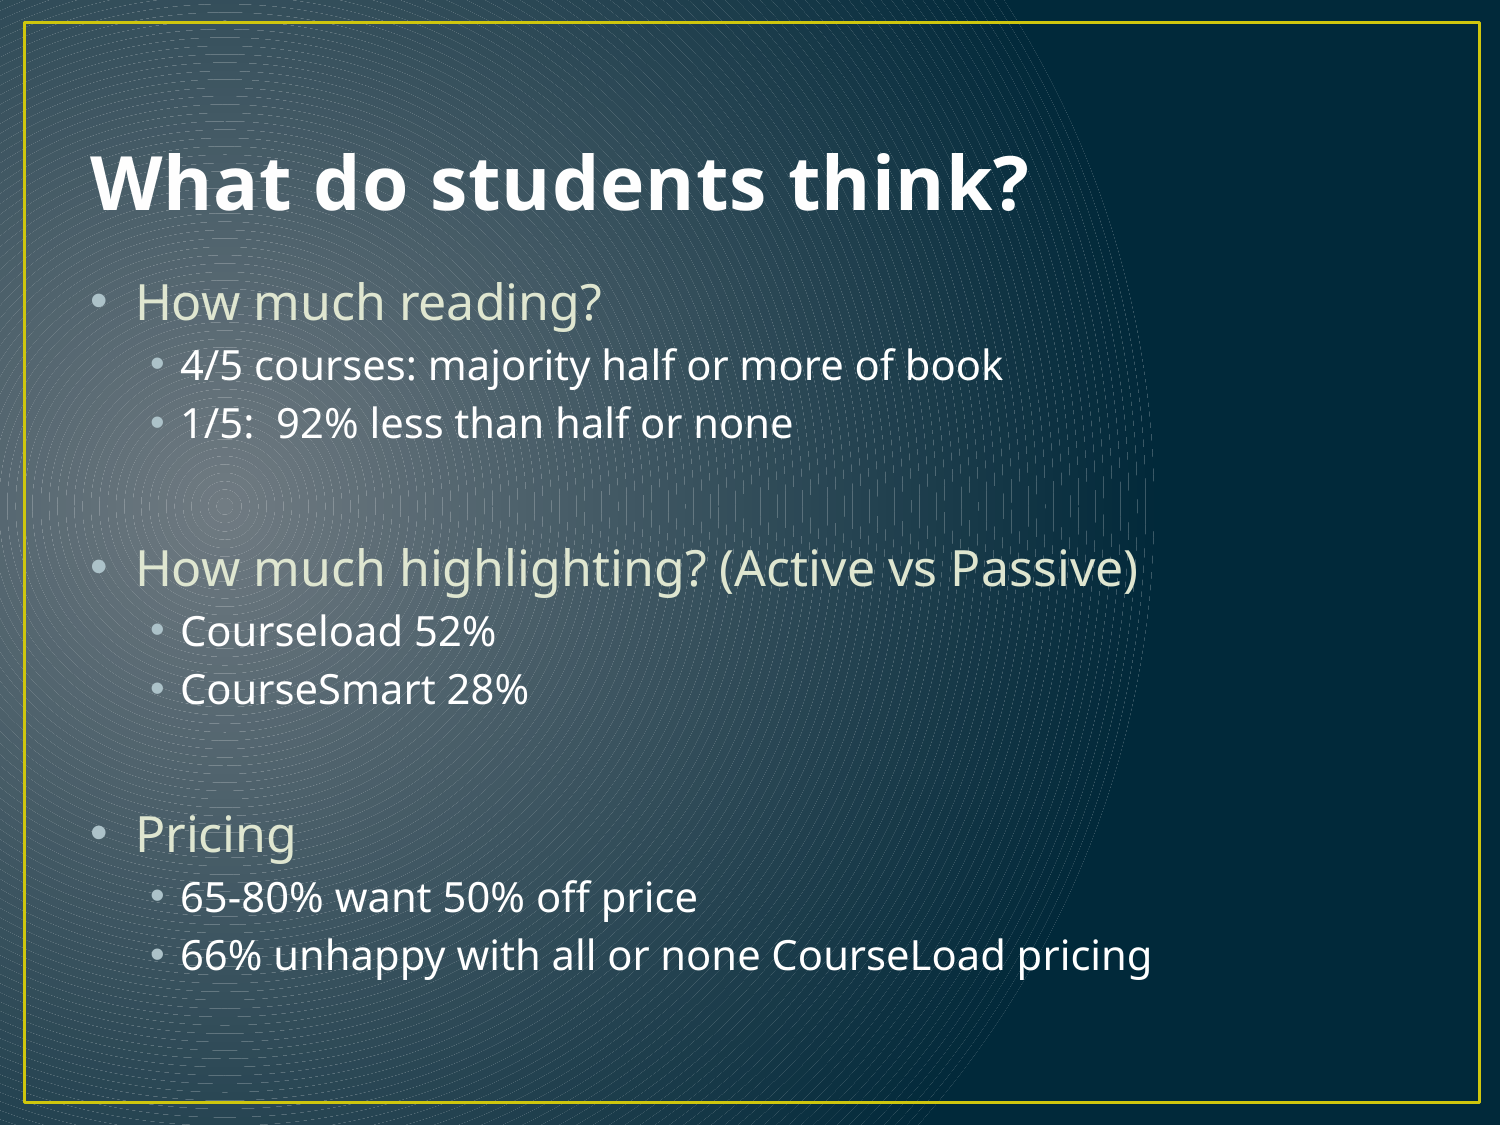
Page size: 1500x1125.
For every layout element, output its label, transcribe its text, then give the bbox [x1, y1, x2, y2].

title What do students think? [75, 45, 1425, 233]
list How much reading? 4/5 courses: majority half or more of book 1/5: 92% less than half or none How much highlighting? (Active vs Passive) Courseload 52% CourseSmart 28% Pricing 65-80% want 50% off price 66% unhappy with all or none CourseLoad pricing [75, 262, 1425, 1005]
